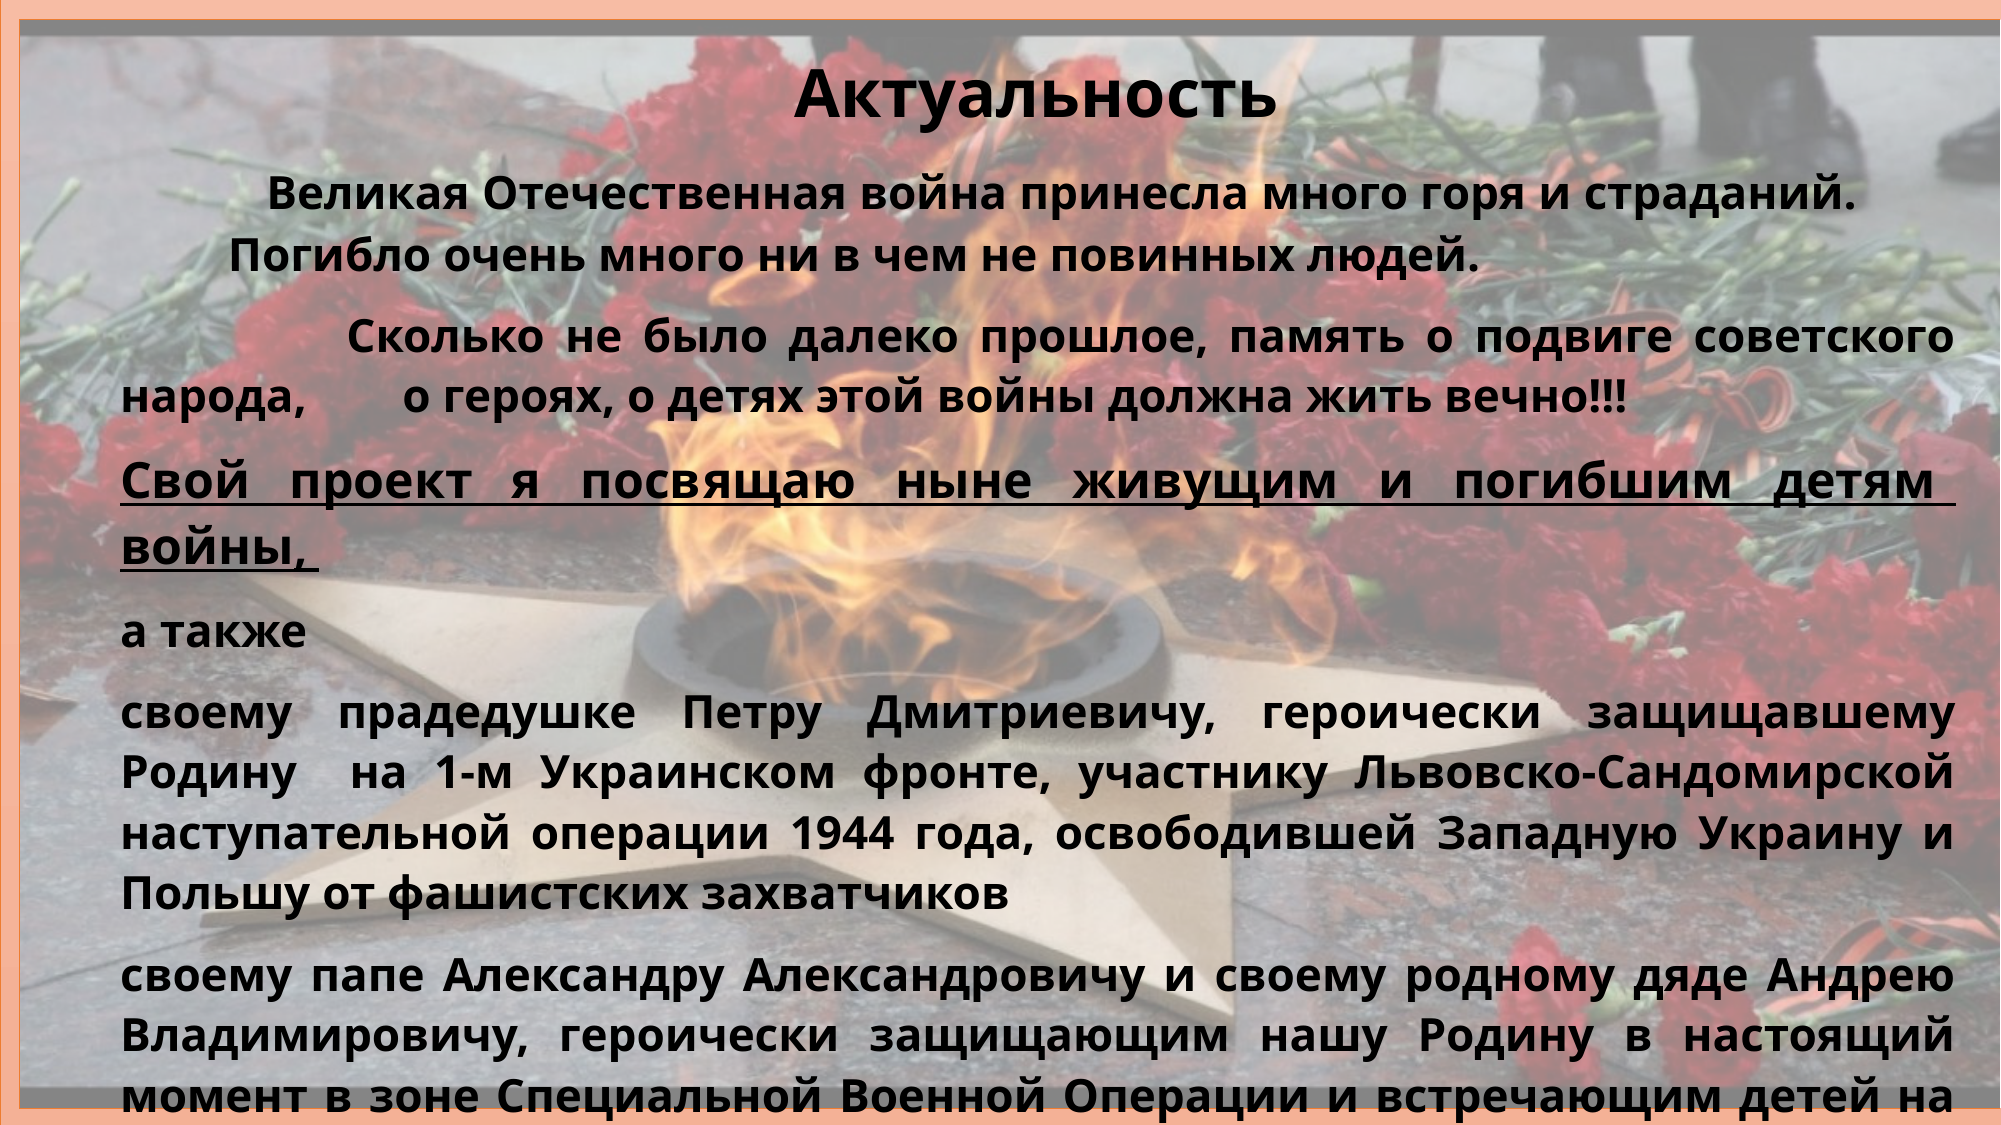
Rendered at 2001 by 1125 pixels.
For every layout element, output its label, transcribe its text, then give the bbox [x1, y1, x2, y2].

text_box [28, 21, 904, 86]
list Великая Отечественная война принесла много горя и страданий. Погибло очень много ни в чем не повинных людей. Сколько не было далеко прошлое, память о подвиге советского народа, о героях, о детях этой войны должна жить вечно!!! Свой проект я посвящаю ныне живущим и погибшим детям войны, а также своему прадедушке Петру Дмитриевичу, героически защищавшему Родину на 1-м Украинском фронте, участнику Львовско-Сандомирской наступательной операции 1944 года, освободившей Западную Украину и Польшу от фашистских захватчиков своему папе Александру Александровичу и своему родному дяде Андрею Владимировичу, героически защищающим нашу Родину в настоящий момент в зоне Специальной Военной Операции и встречающим детей на своем пути.. [105, 146, 1971, 1055]
text_box [0, 0, 2000, 1125]
title Актуальность [84, 44, 1972, 140]
